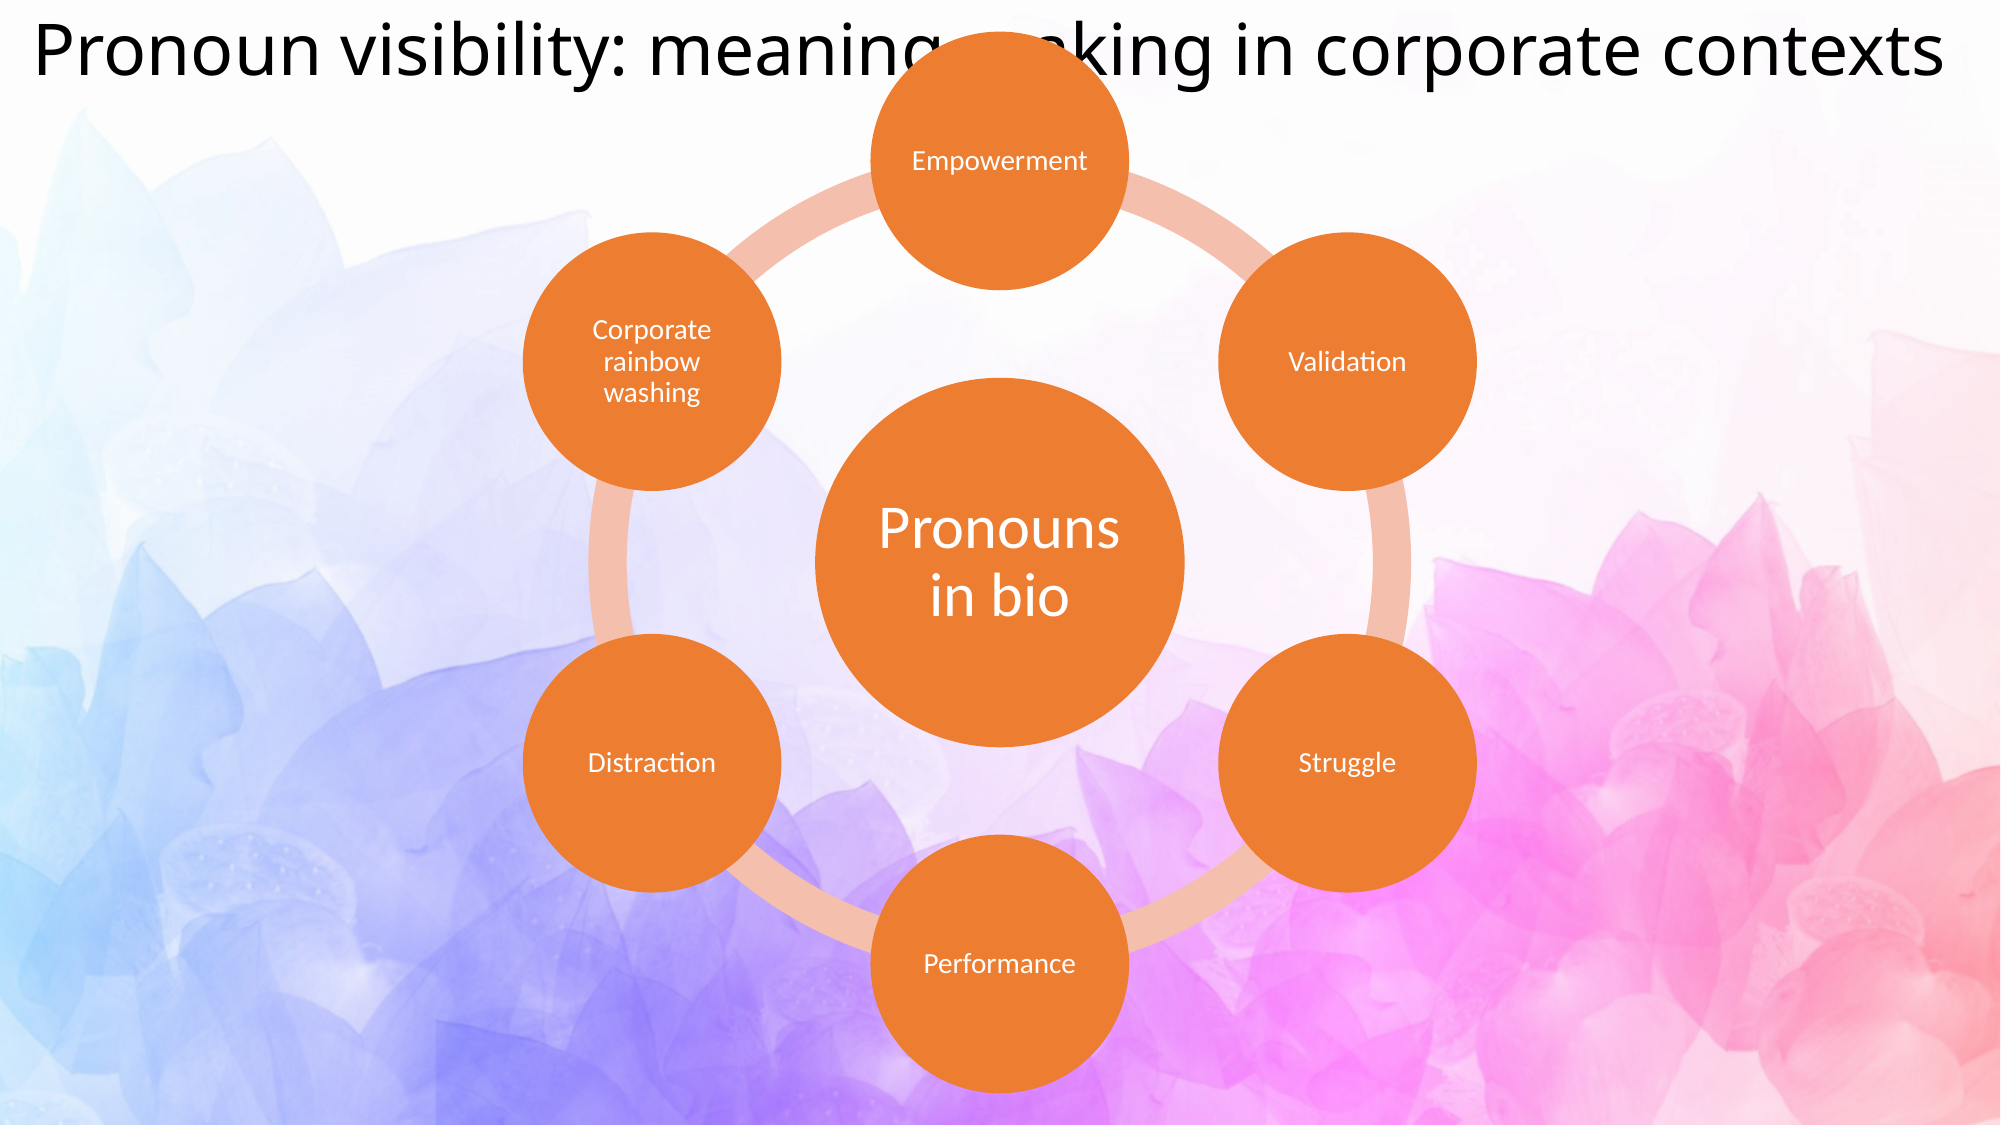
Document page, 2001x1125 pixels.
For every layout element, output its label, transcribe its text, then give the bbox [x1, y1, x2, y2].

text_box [45, 30, 1955, 1094]
picture [0, 0, 2001, 1125]
title Pronoun visibility: meaning making in corporate contexts [17, 4, 1983, 100]
